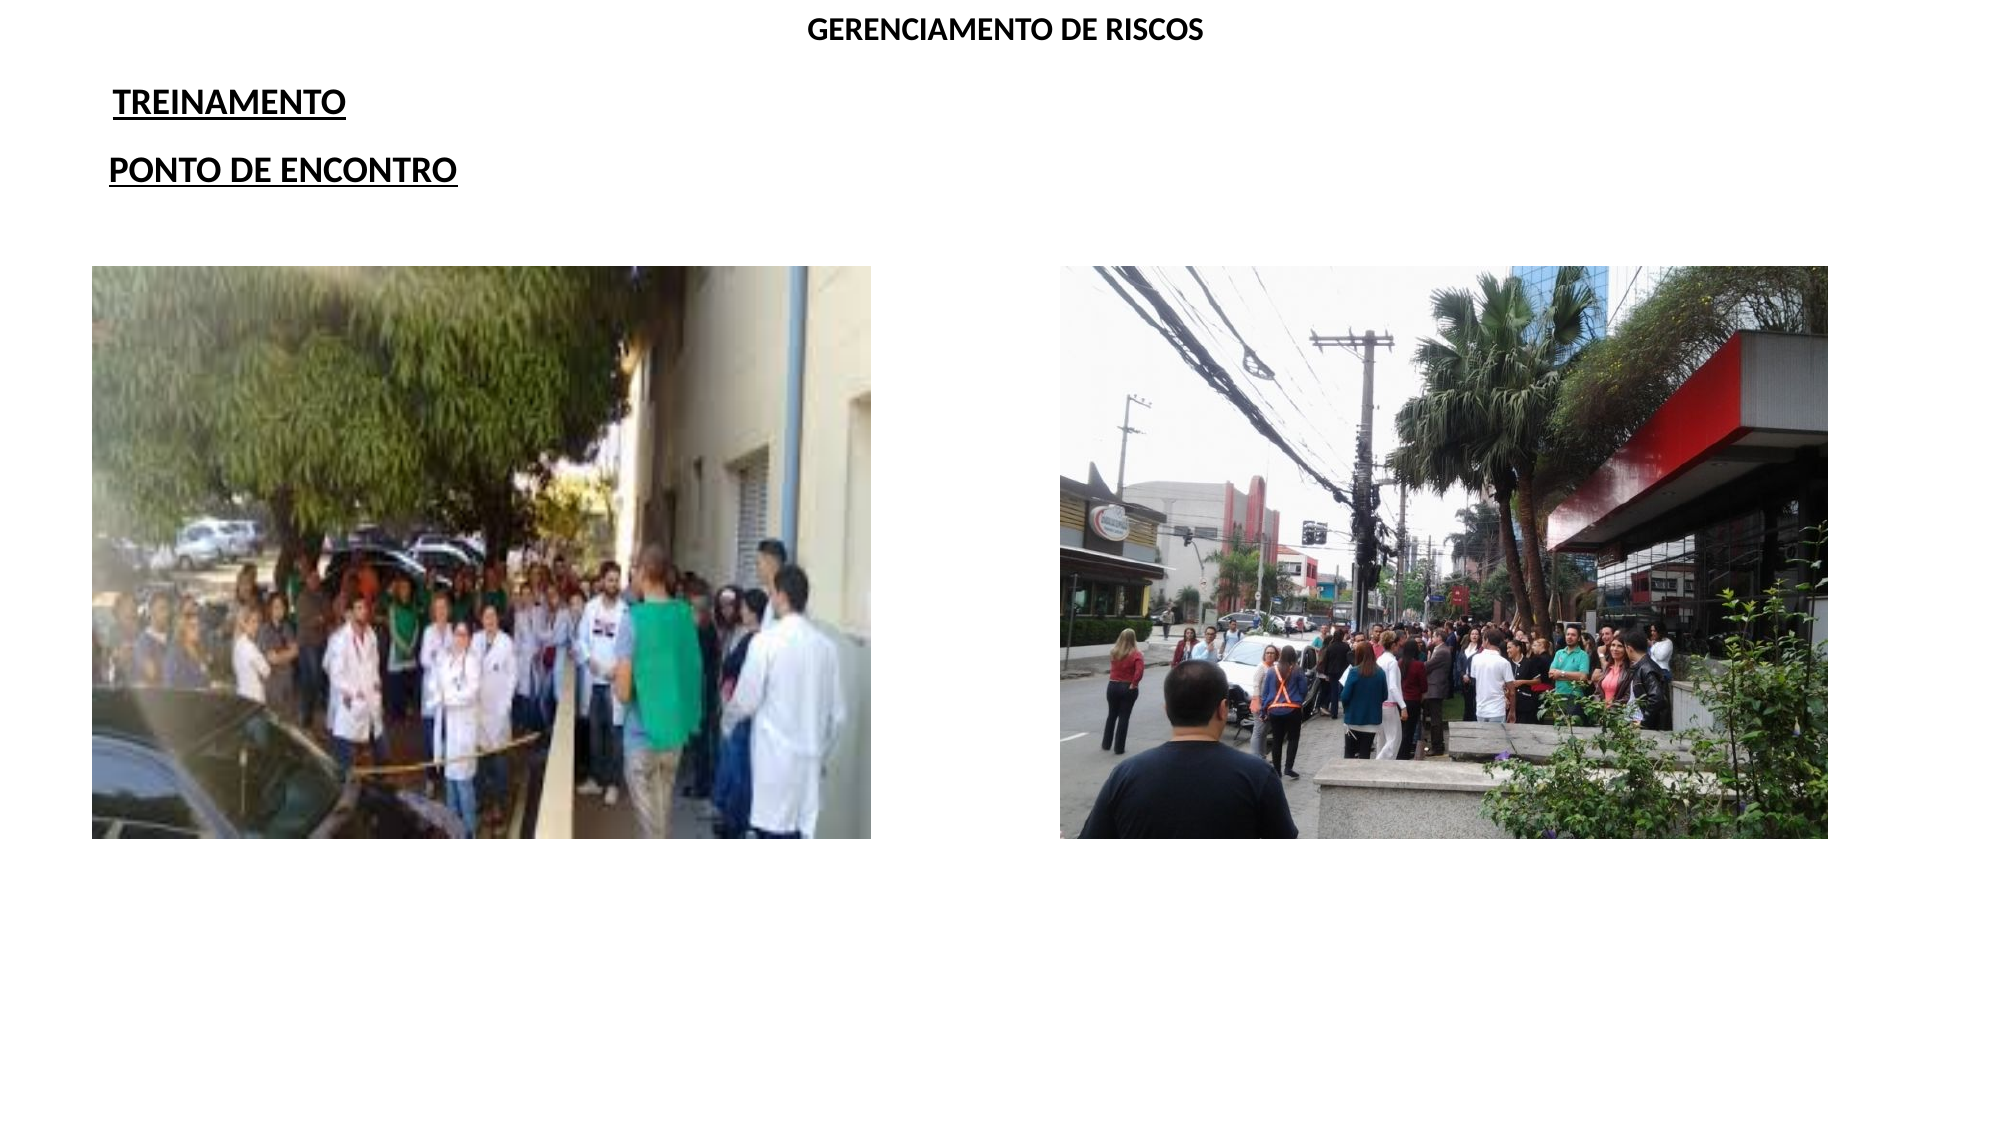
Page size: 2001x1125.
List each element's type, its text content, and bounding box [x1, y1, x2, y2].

picture [1060, 266, 1828, 839]
text_box GERENCIAMENTO DE RISCOS [792, 0, 1220, 55]
text_box TREINAMENTO [97, 69, 362, 130]
picture [91, 266, 871, 839]
text_box PONTO DE ENCONTRO [93, 137, 473, 198]
